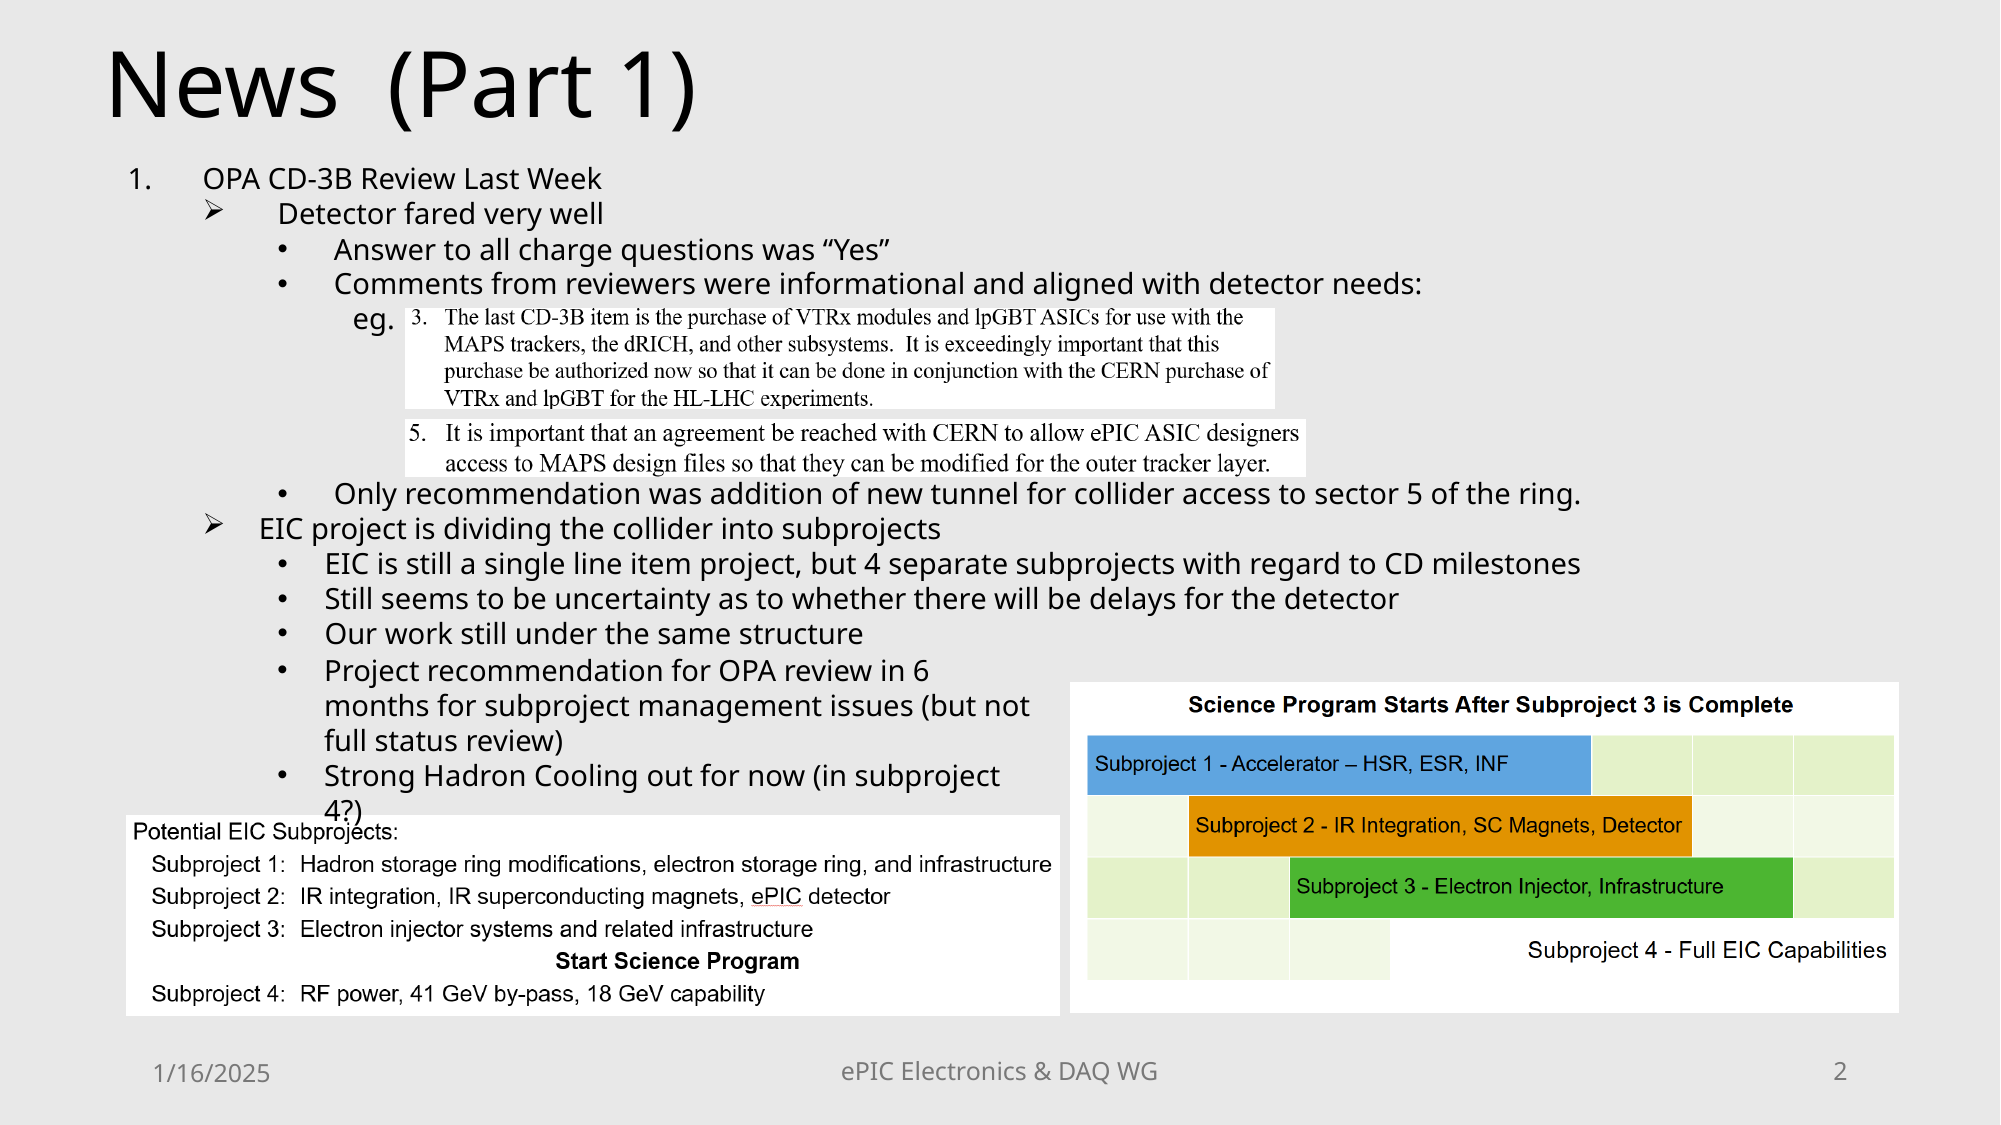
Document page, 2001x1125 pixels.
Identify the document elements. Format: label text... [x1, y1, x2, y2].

text_box News (Part 1) [90, 18, 713, 143]
text_box OPA CD-3B Review Last Week Detector fared very well Answer to all charge questions was “Yes” Comments from reviewers were informational and aligned with detector needs: eg. Only recommendation was addition of new tunnel for collider access to sector 5 of the ring. EIC project is dividing the collider into subprojects EIC is still a single line item project, but 4 separate subprojects with regard to CD milestones Still seems to be uncertainty as to whether there will be delays for the detector Our work still under the same structure [112, 153, 1863, 658]
picture [404, 419, 1307, 478]
picture [404, 308, 1276, 409]
slide_number 2 [1412, 1042, 1863, 1103]
picture [125, 815, 1060, 1016]
footer ePIC Electronics & DAQ WG [662, 1042, 1338, 1103]
text_box Project recommendation for OPA review in 6 months for subproject management issues (but not full status review) Strong Hadron Cooling out for now (in subproject 4?) [262, 644, 1049, 815]
picture [1070, 681, 1899, 1013]
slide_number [137, 1042, 588, 1103]
